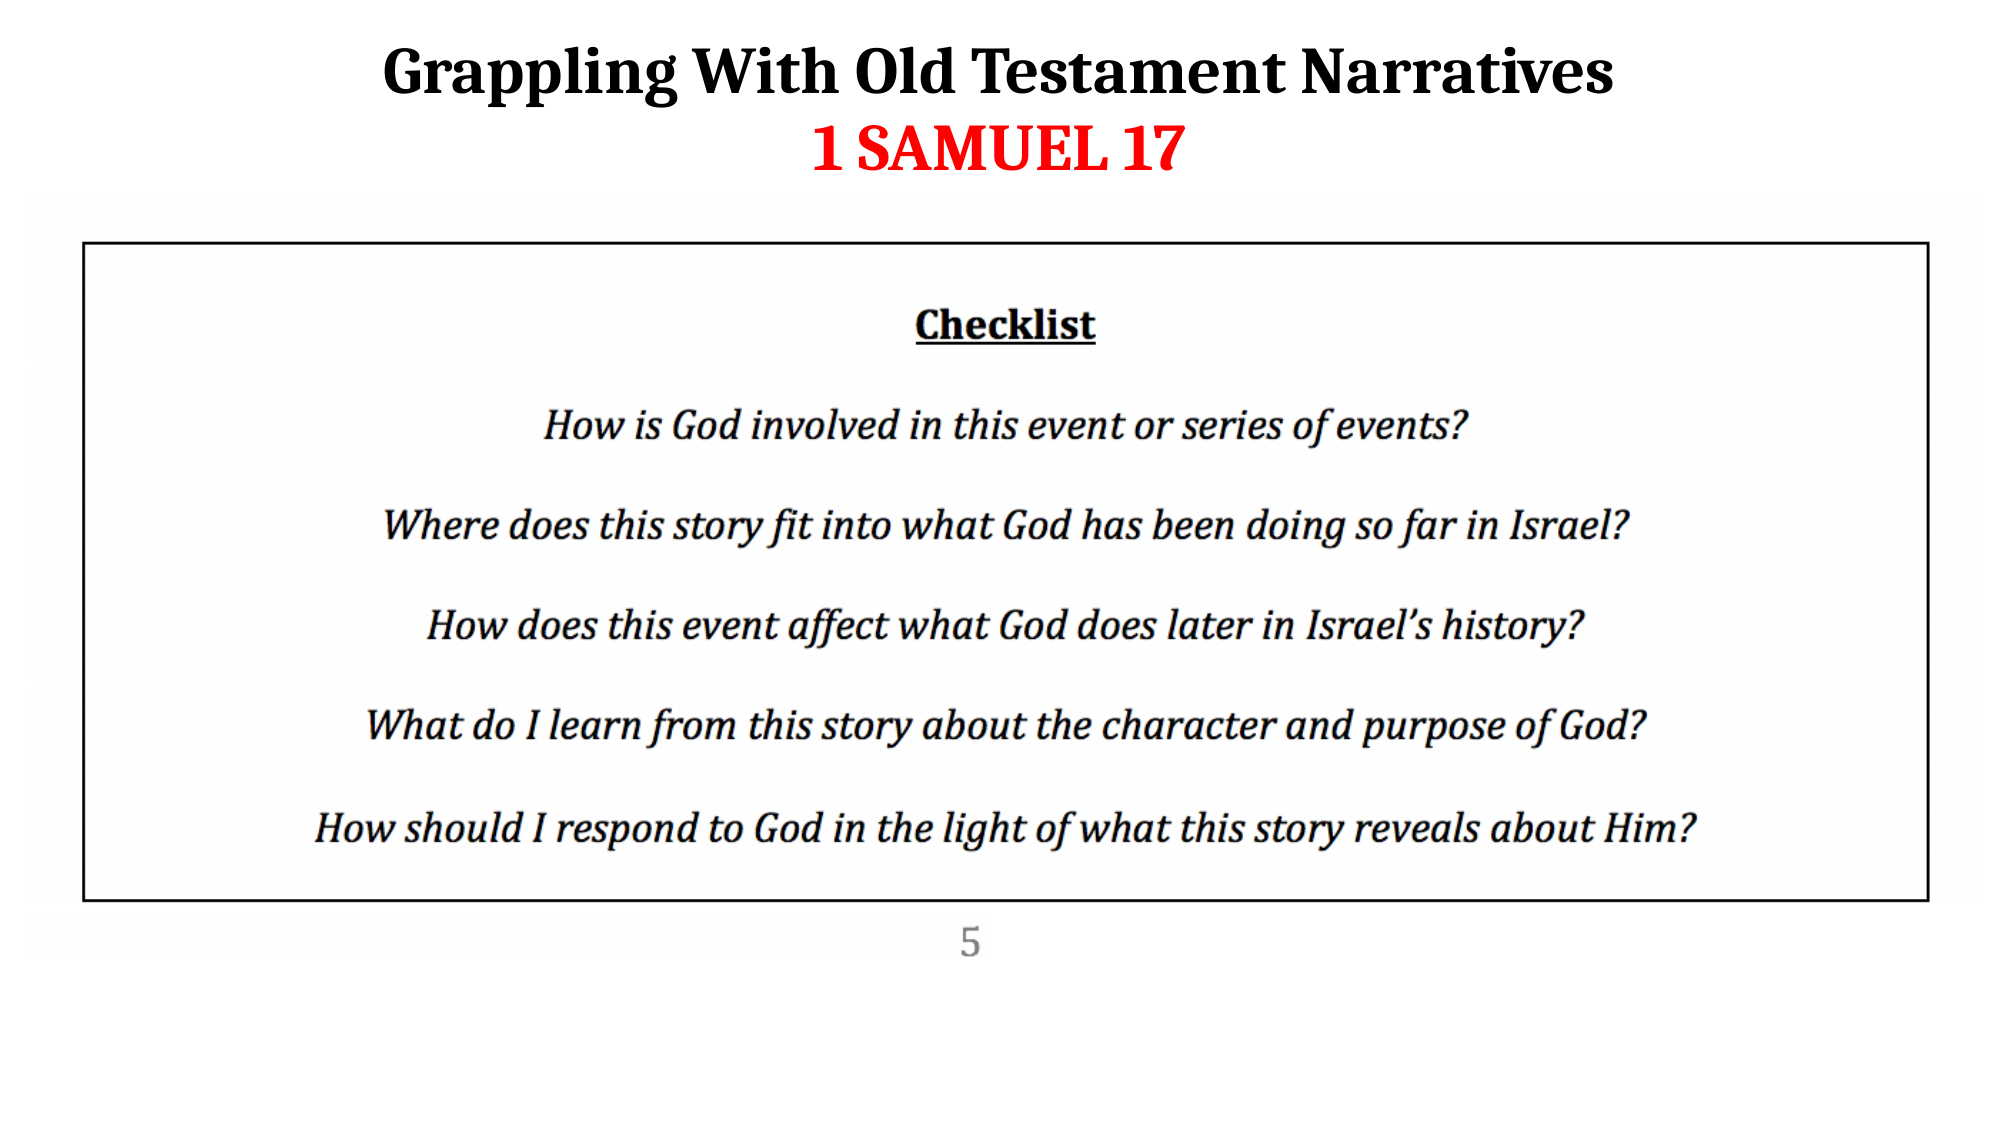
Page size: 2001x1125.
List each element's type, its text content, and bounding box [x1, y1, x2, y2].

title Grappling With Old Testament Narratives [0, 0, 2000, 96]
picture [31, 192, 1984, 958]
text_box 1 SAMUEL 17 [0, 96, 2000, 192]
